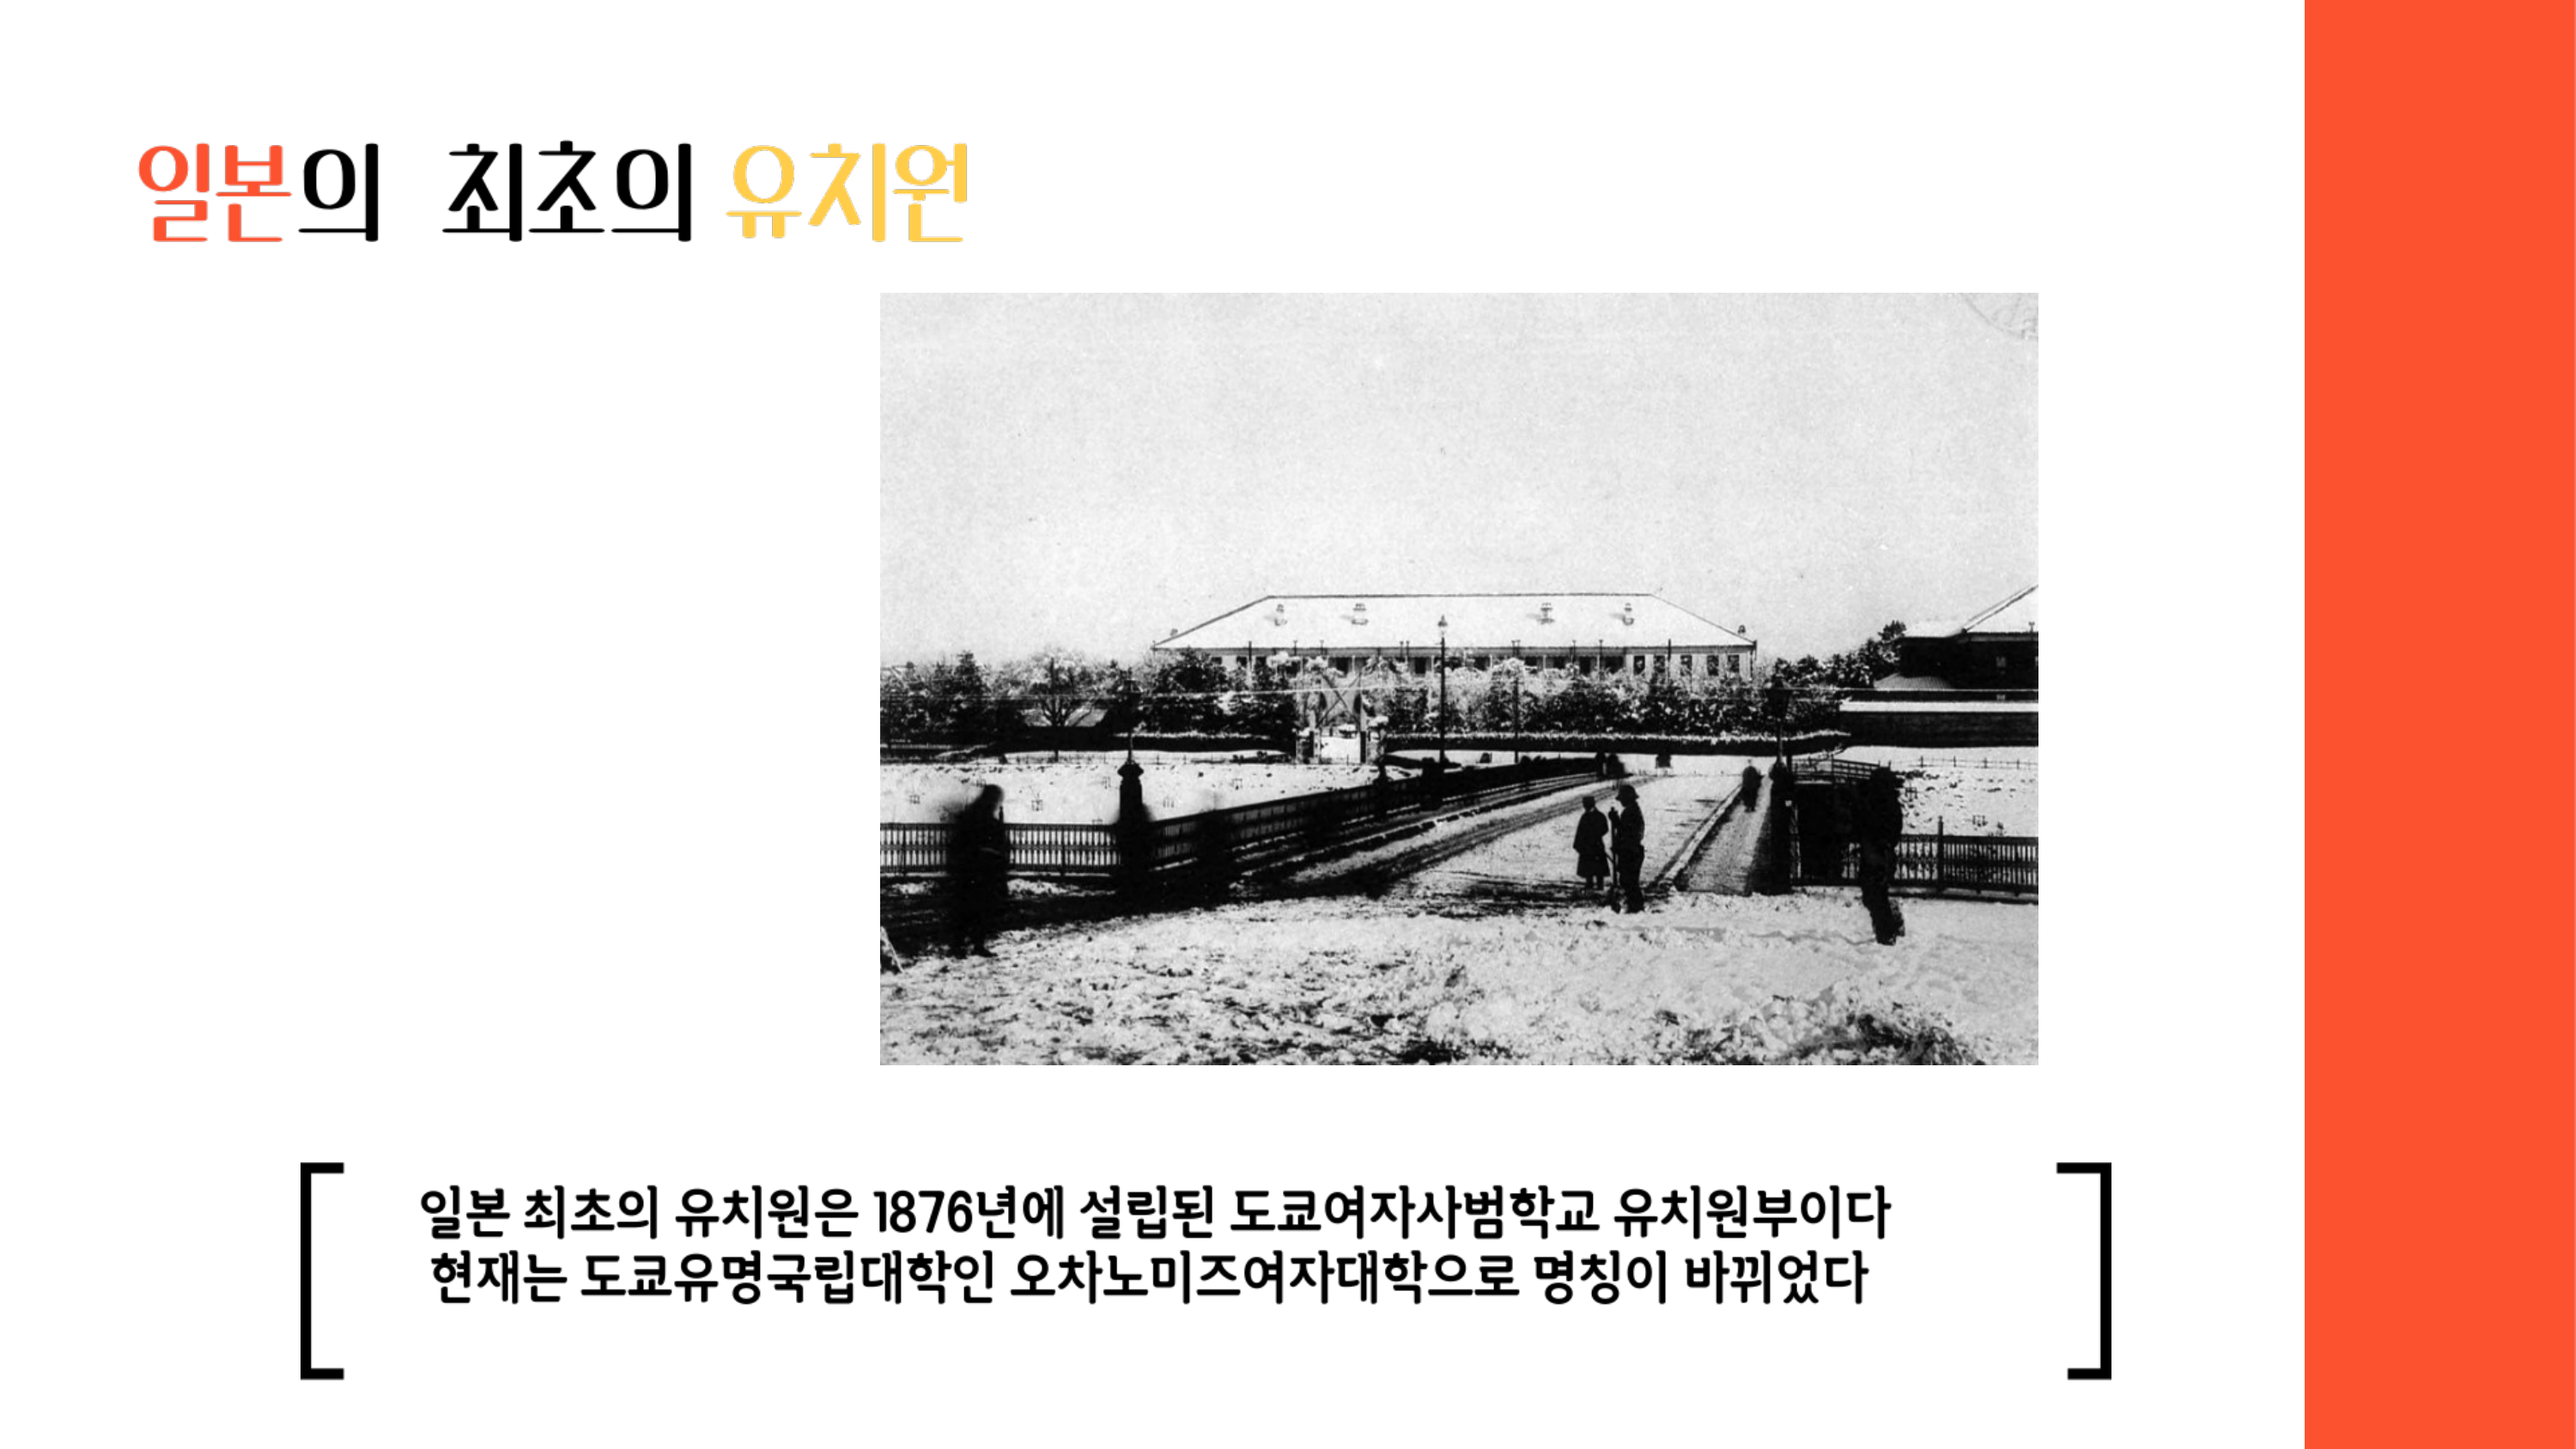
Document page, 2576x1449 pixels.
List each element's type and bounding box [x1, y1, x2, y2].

text_box [300, 1162, 2111, 1381]
picture [260, 1167, 1917, 1329]
text_box [879, 293, 2038, 1065]
picture [116, 92, 1019, 294]
